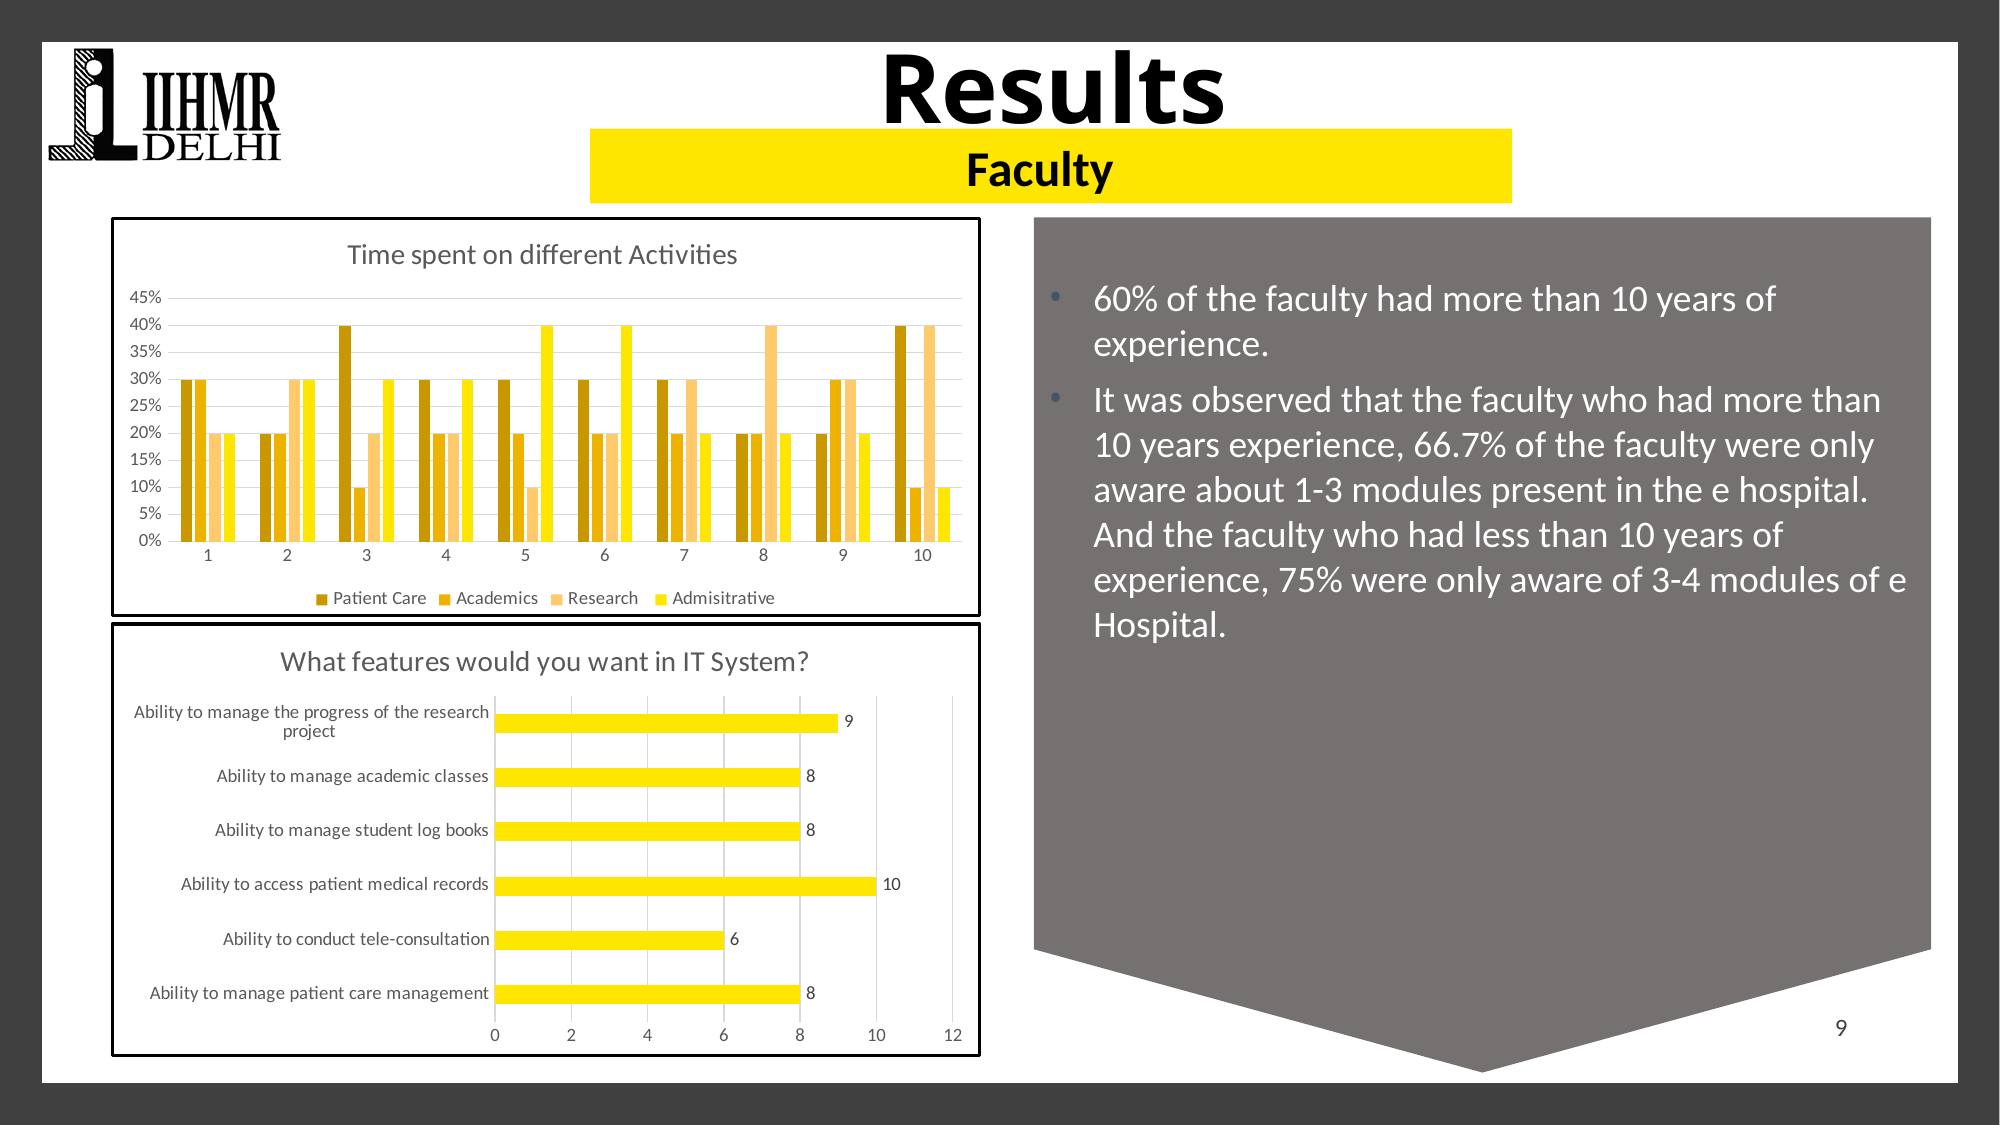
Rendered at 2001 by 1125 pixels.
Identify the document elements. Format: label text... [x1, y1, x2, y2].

text_box [52, 51, 1948, 1073]
chart [110, 217, 982, 617]
slide_number 9 [1543, 996, 1863, 1057]
title Results [328, 26, 1802, 160]
text_box 60% of the faculty had more than 10 years of experience. It was observed that the faculty who had more than 10 years experience, 66.7% of the faculty were only aware about 1-3 modules present in the e hospital. And the faculty who had less than 10 years of experience, 75% were only aware of 3-4 modules of e Hospital. [1033, 217, 1932, 1073]
picture [48, 45, 295, 162]
chart [110, 622, 982, 1057]
text_box [0, 0, 2000, 1125]
text_box Faculty [590, 128, 1513, 204]
